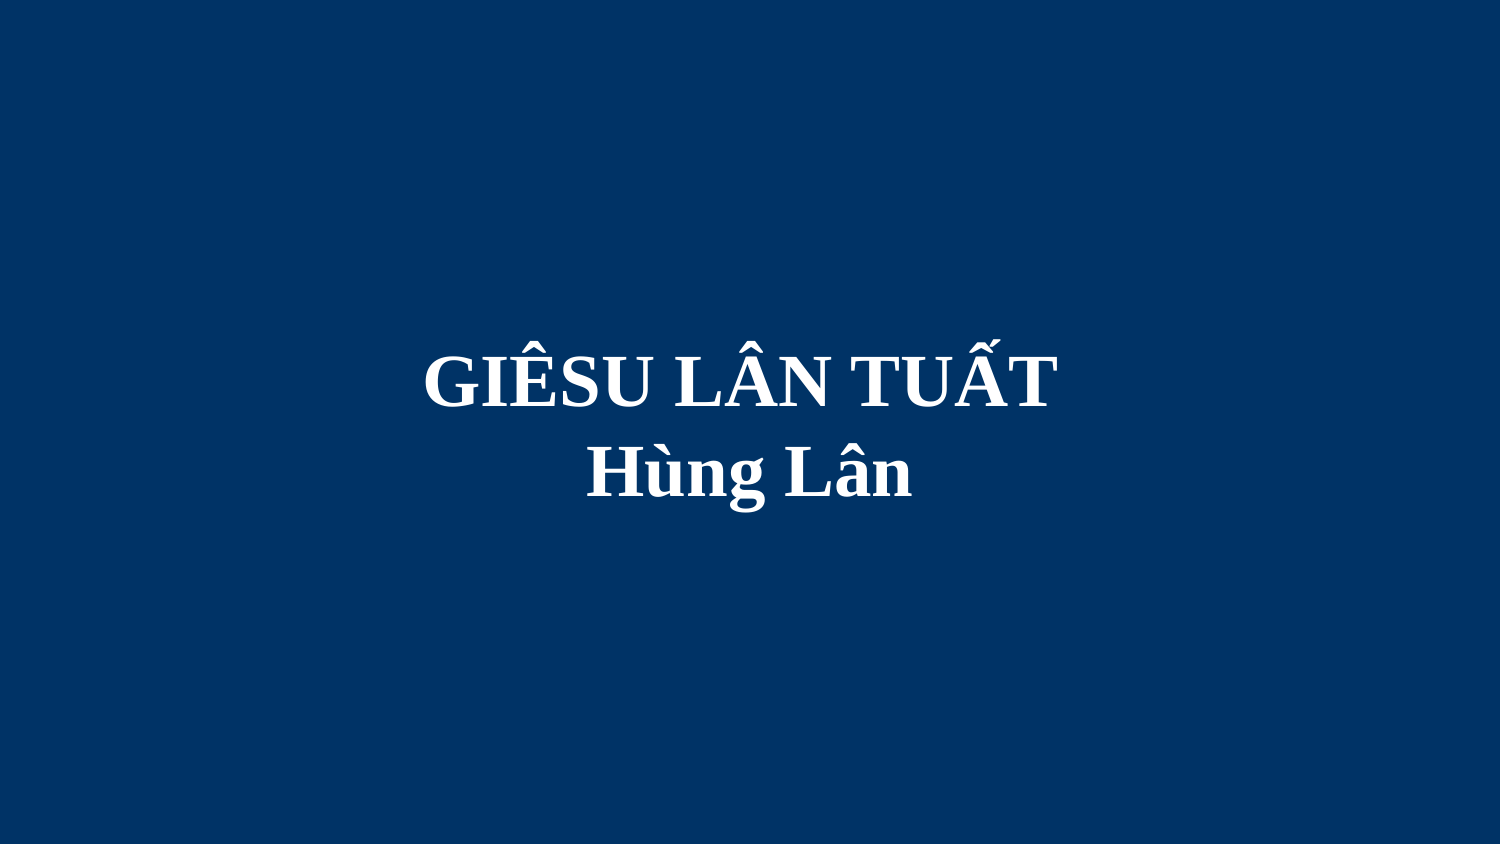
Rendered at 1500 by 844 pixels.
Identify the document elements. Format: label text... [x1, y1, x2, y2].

title GIÊSU LÂN TUẤT Hùng Lân [0, 0, 1500, 844]
